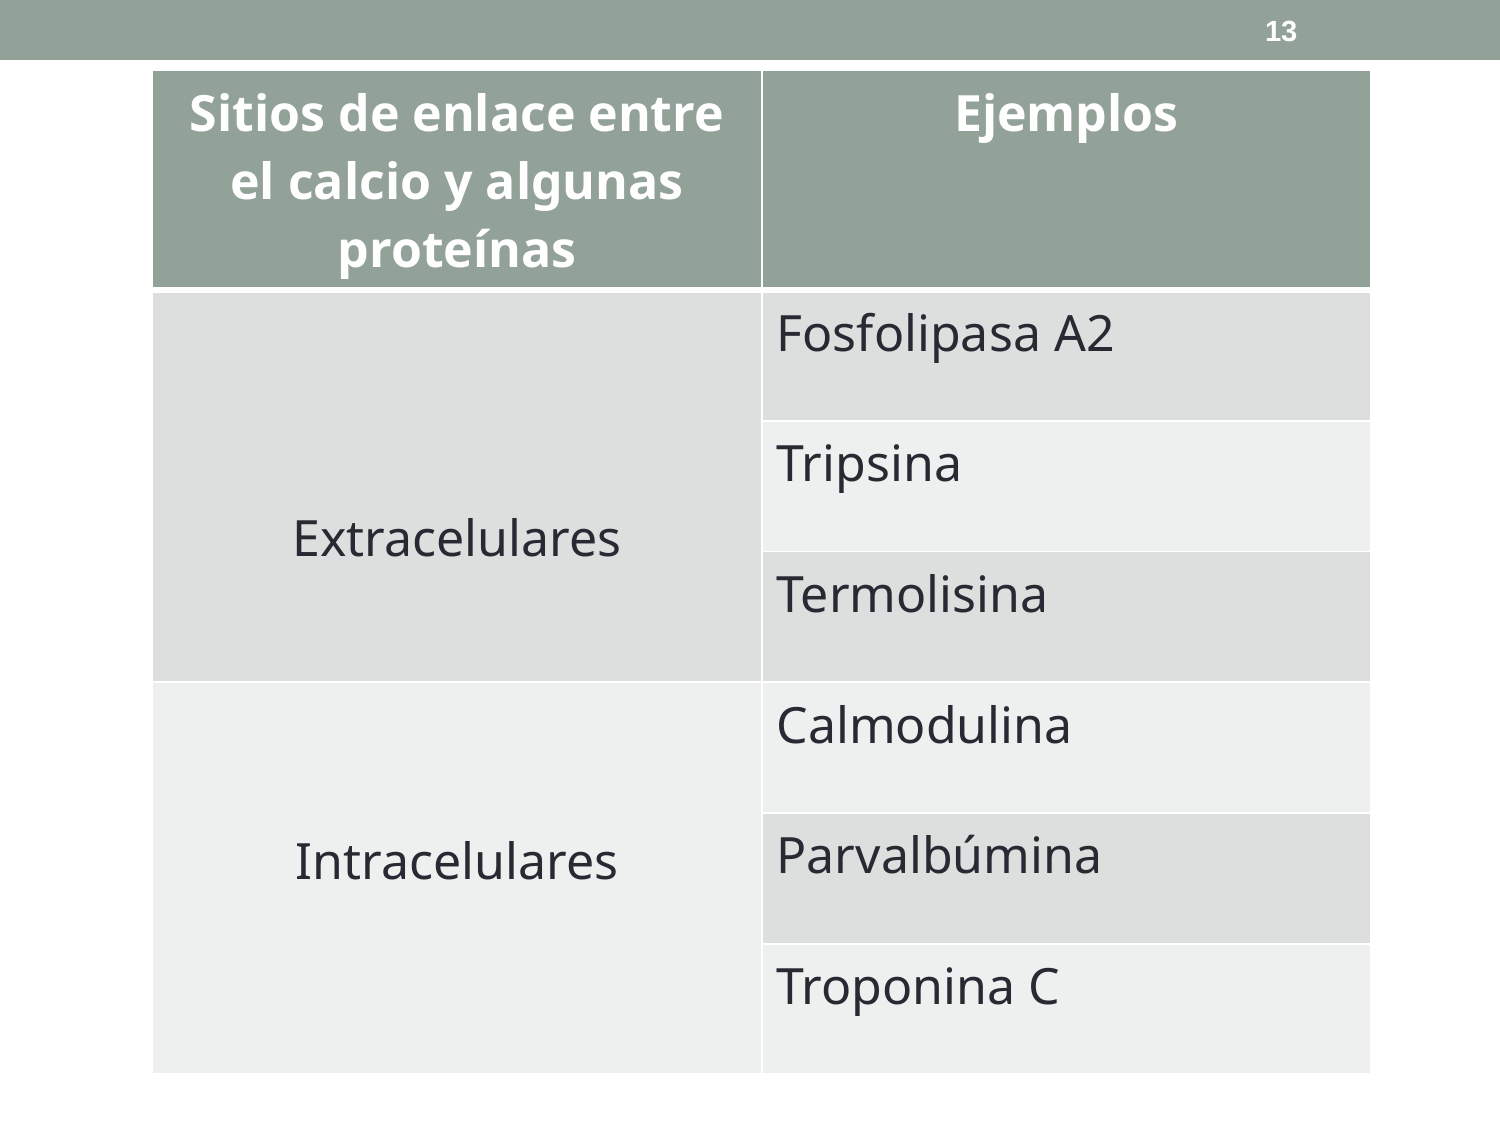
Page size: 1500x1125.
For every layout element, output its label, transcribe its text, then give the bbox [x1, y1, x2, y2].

slide_number 13 [1250, 3, 1425, 57]
table_cell Intracelulares [153, 683, 761, 1073]
table_header Ejemplos [763, 71, 1370, 287]
table_cell Calmodulina [763, 683, 1370, 812]
table_cell Parvalbúmina [763, 814, 1370, 943]
table_cell Termolisina [763, 552, 1370, 681]
table_cell Tripsina [763, 422, 1370, 551]
table_cell Troponina C [763, 945, 1370, 1073]
table_header Sitios de enlace entre el calcio y algunas proteínas [153, 71, 761, 287]
table_cell Fosfolipasa A2 [763, 293, 1370, 420]
table_cell Extracelulares [153, 293, 761, 681]
